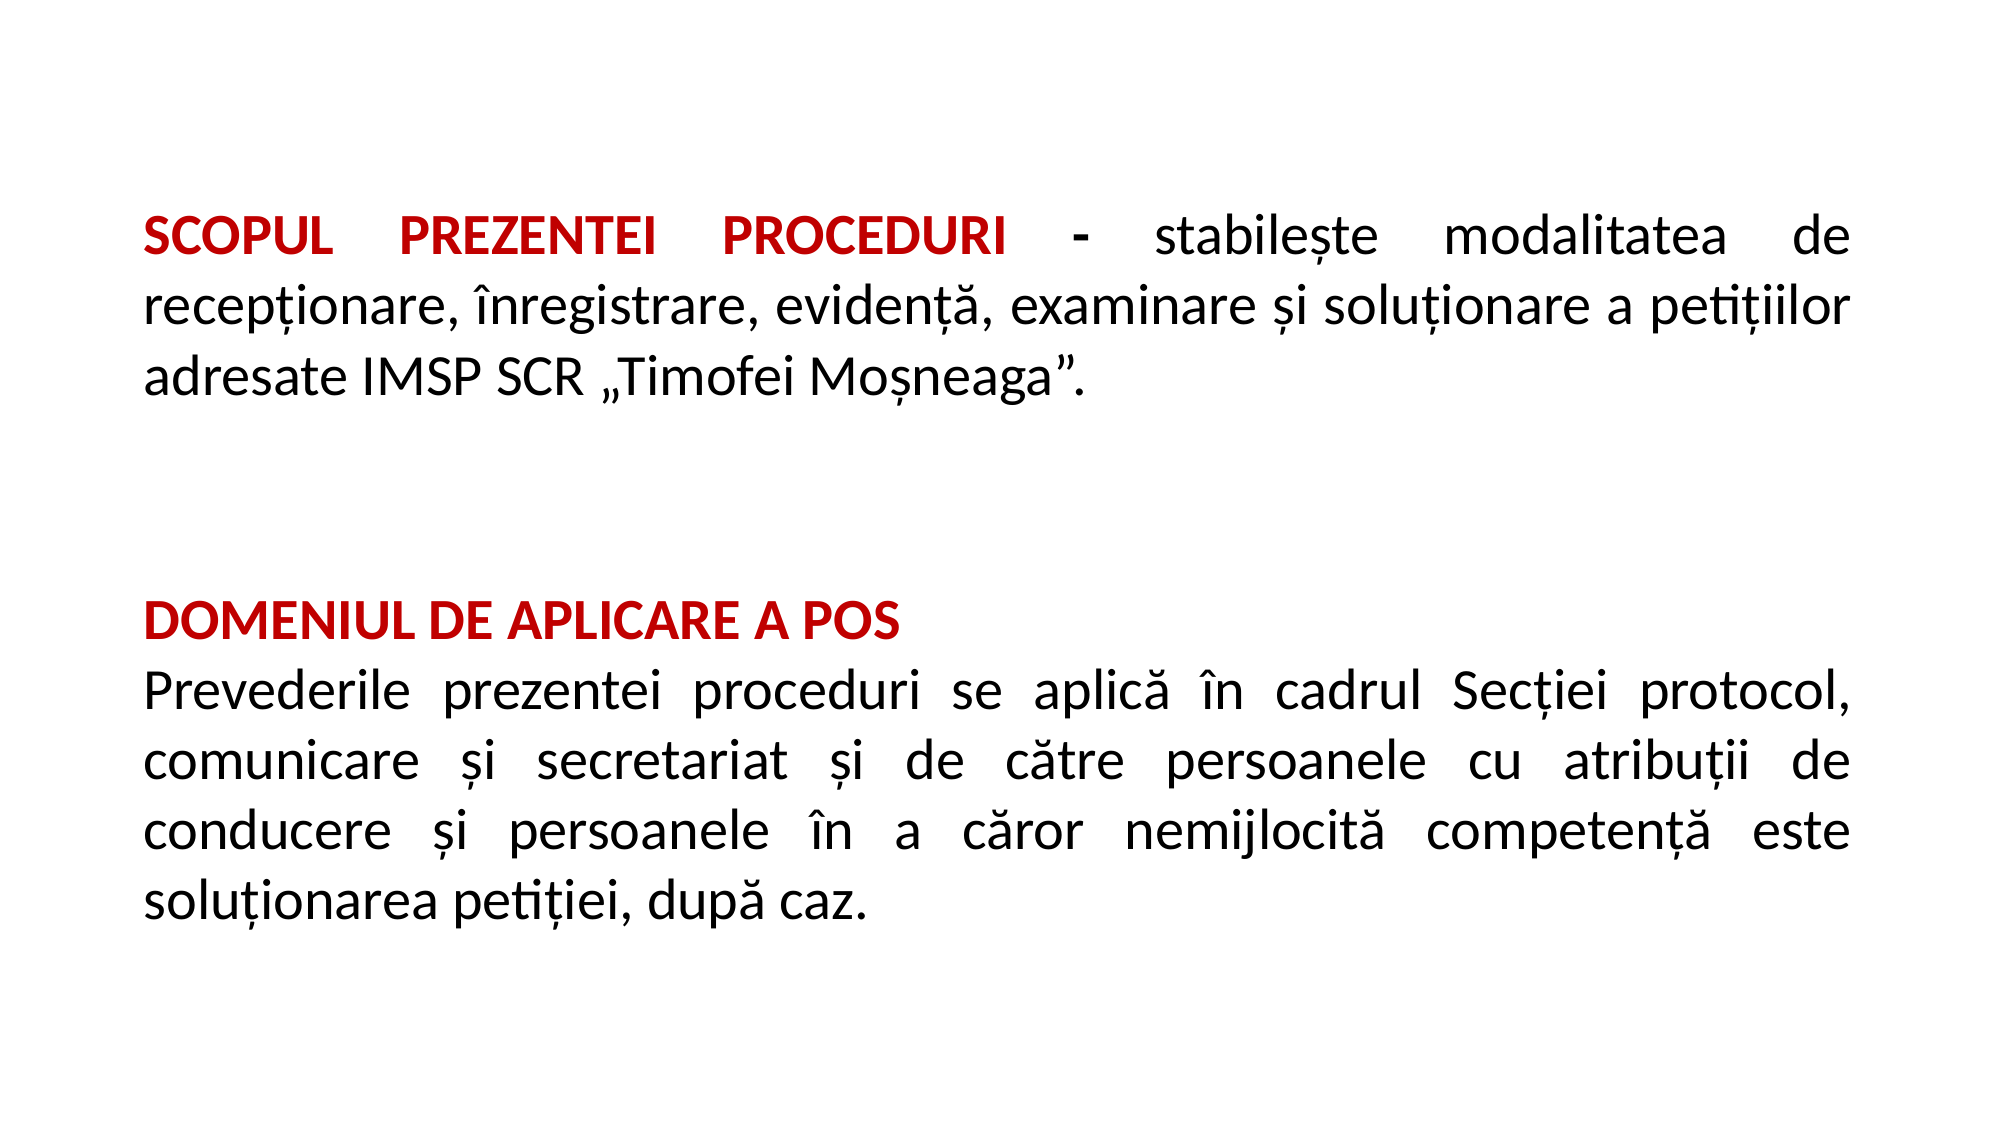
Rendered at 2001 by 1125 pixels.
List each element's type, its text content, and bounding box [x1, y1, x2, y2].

text_box Scopul prezentei proceduri - stabileşte modalitatea de recepţionare, înregistrare, evidență, examinare şi soluționare a petiţiilor adresate IMSP SCR „Timofei Moșneaga”. Domeniul de aplicare a POS Prevederile prezentei proceduri se aplică în cadrul Secției protocol, comunicare și secretariat și de către persoanele cu atribuţii de conducere şi persoanele în a căror nemijlocită competenţă este soluţionarea petiţiei, după caz. [128, 144, 1867, 939]
